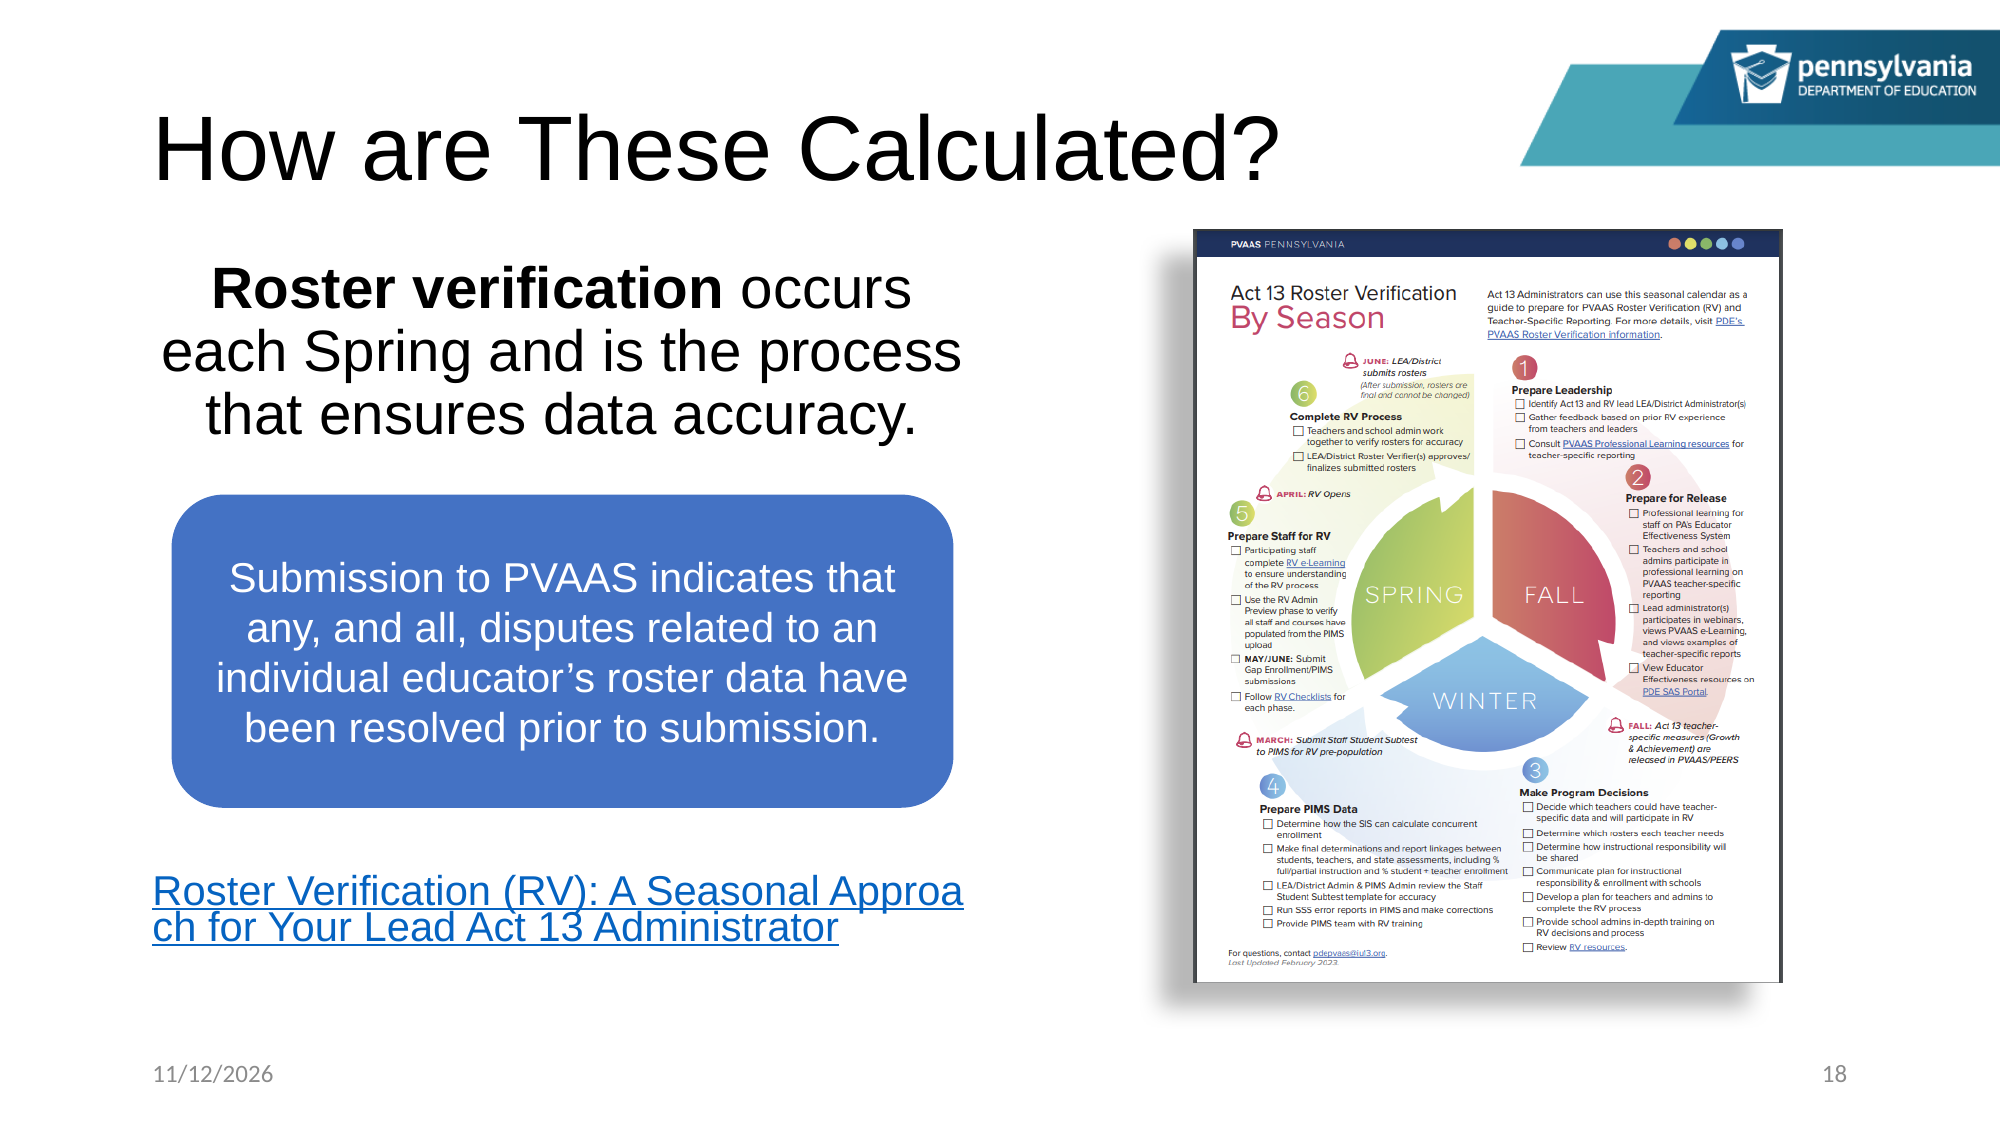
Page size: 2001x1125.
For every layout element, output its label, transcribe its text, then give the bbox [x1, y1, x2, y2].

list Roster verification occurs each Spring and is the process that ensures data accuracy. Roster Verification (RV): A Seasonal Approach for Your Lead Act 13 Administrator [137, 250, 988, 922]
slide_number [137, 1042, 588, 1103]
title How are These Calculated? [137, 42, 1863, 260]
slide_number 18 [1412, 1042, 1863, 1103]
picture [275, 0, 2000, 220]
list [1193, 229, 1783, 983]
text_box Submission to PVAAS indicates that any, and all, disputes related to an individual educator’s roster data have been resolved prior to submission. [171, 494, 954, 809]
